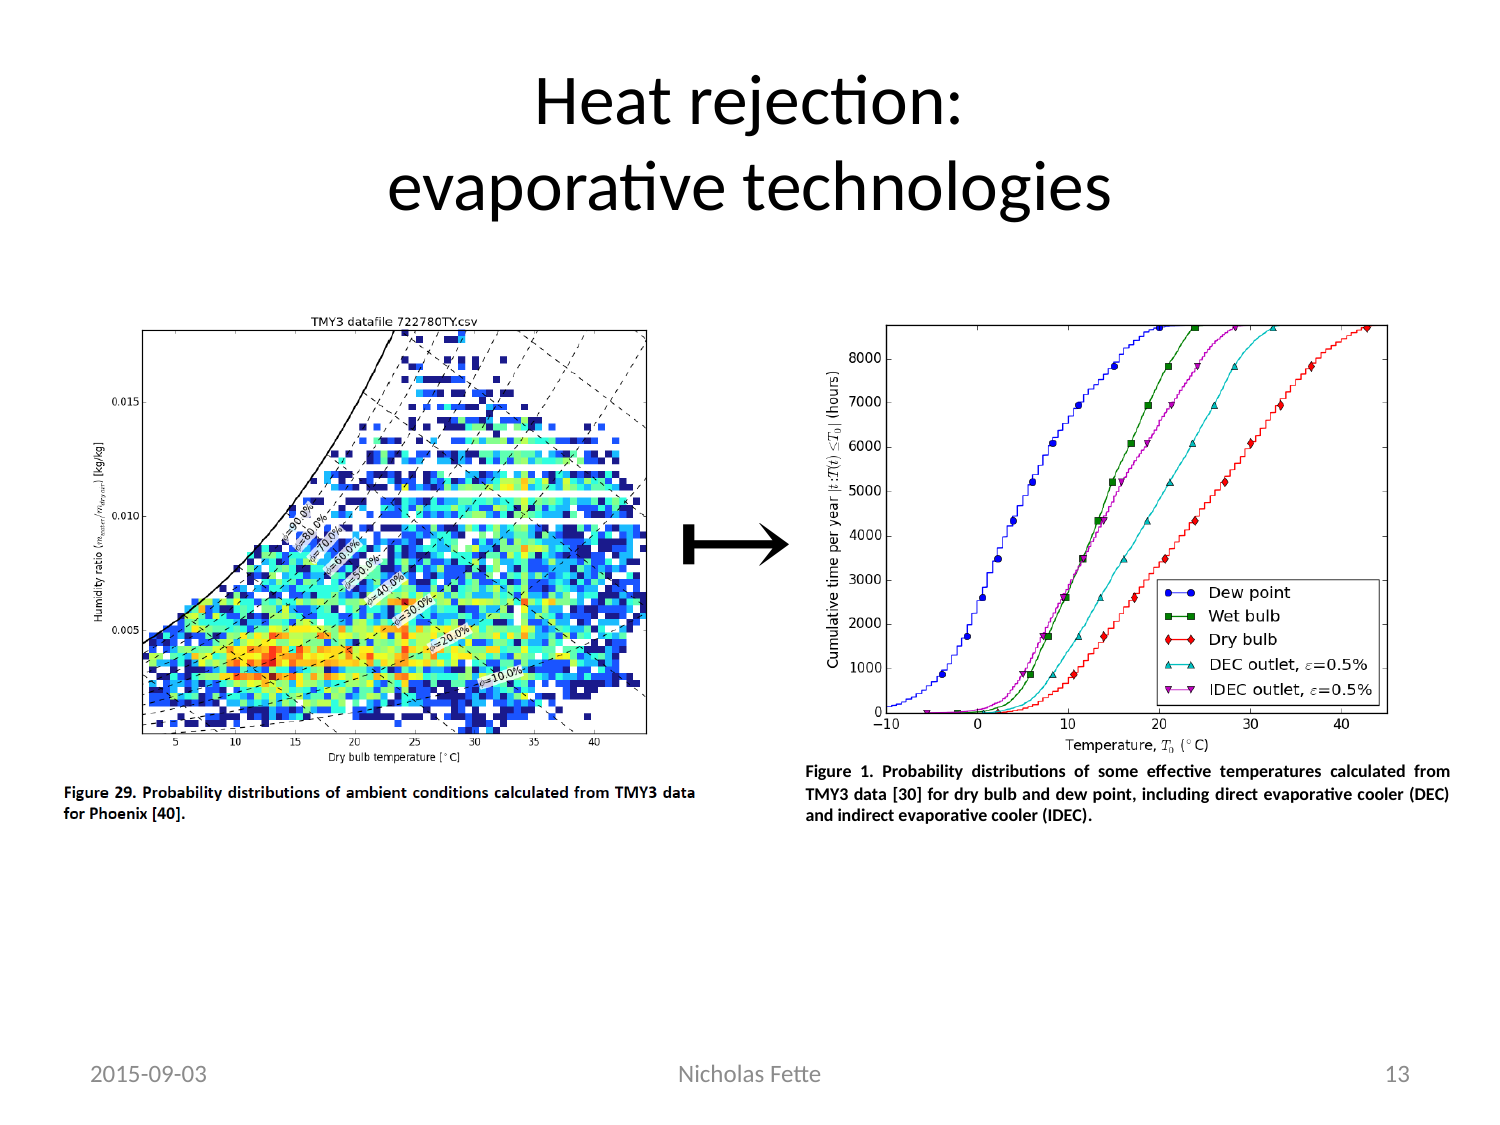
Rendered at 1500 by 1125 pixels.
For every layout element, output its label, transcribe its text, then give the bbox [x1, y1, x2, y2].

title Heat rejection: evaporative technologies [75, 45, 1425, 233]
picture [62, 312, 699, 822]
footer Nicholas Fette [512, 1042, 988, 1103]
slide_number 13 [1074, 1042, 1425, 1103]
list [787, 312, 1460, 835]
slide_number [75, 1042, 425, 1103]
